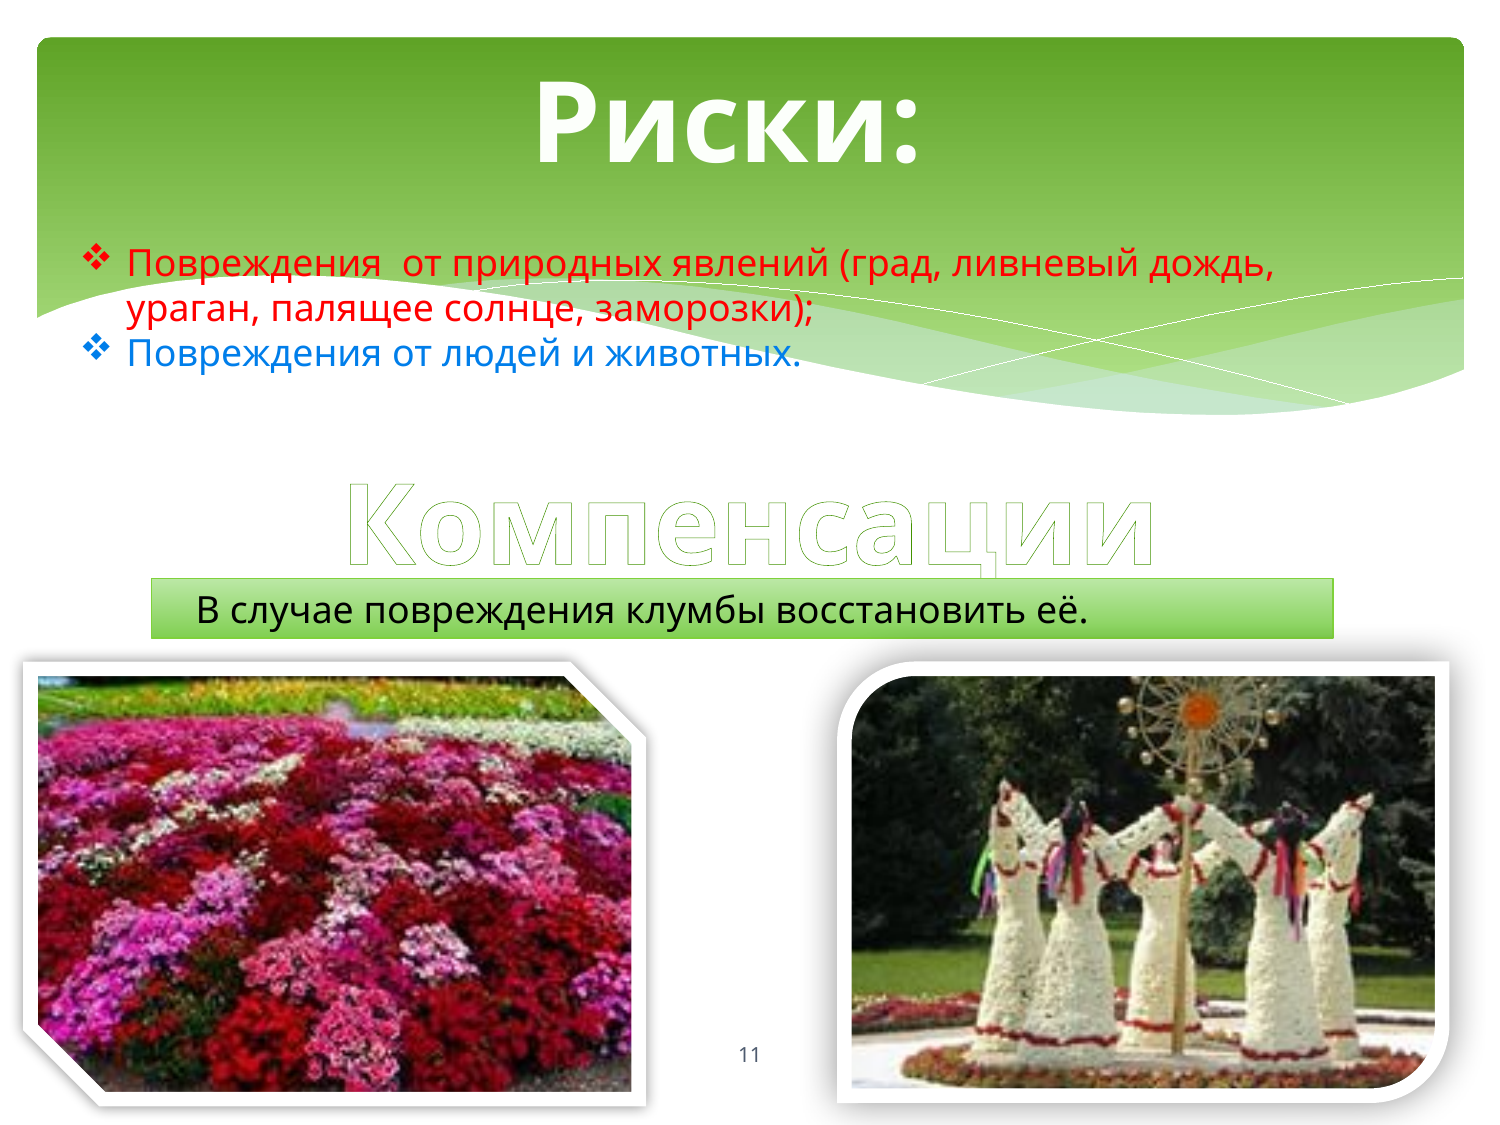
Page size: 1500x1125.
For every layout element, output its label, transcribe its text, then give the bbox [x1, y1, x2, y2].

text_box Риски: [29, 42, 1424, 193]
picture [844, 668, 1443, 1096]
picture [30, 668, 639, 1100]
slide_number 11 [654, 1025, 811, 1086]
text_box Компенсации [325, 444, 1175, 578]
text_box Повреждения от природных явлений (град, ливневый дождь, ураган, палящее солнце, заморозки); Повреждения от людей и животных. [64, 231, 1388, 472]
text_box В случае повреждения клумбы восстановить её. [151, 578, 1334, 639]
